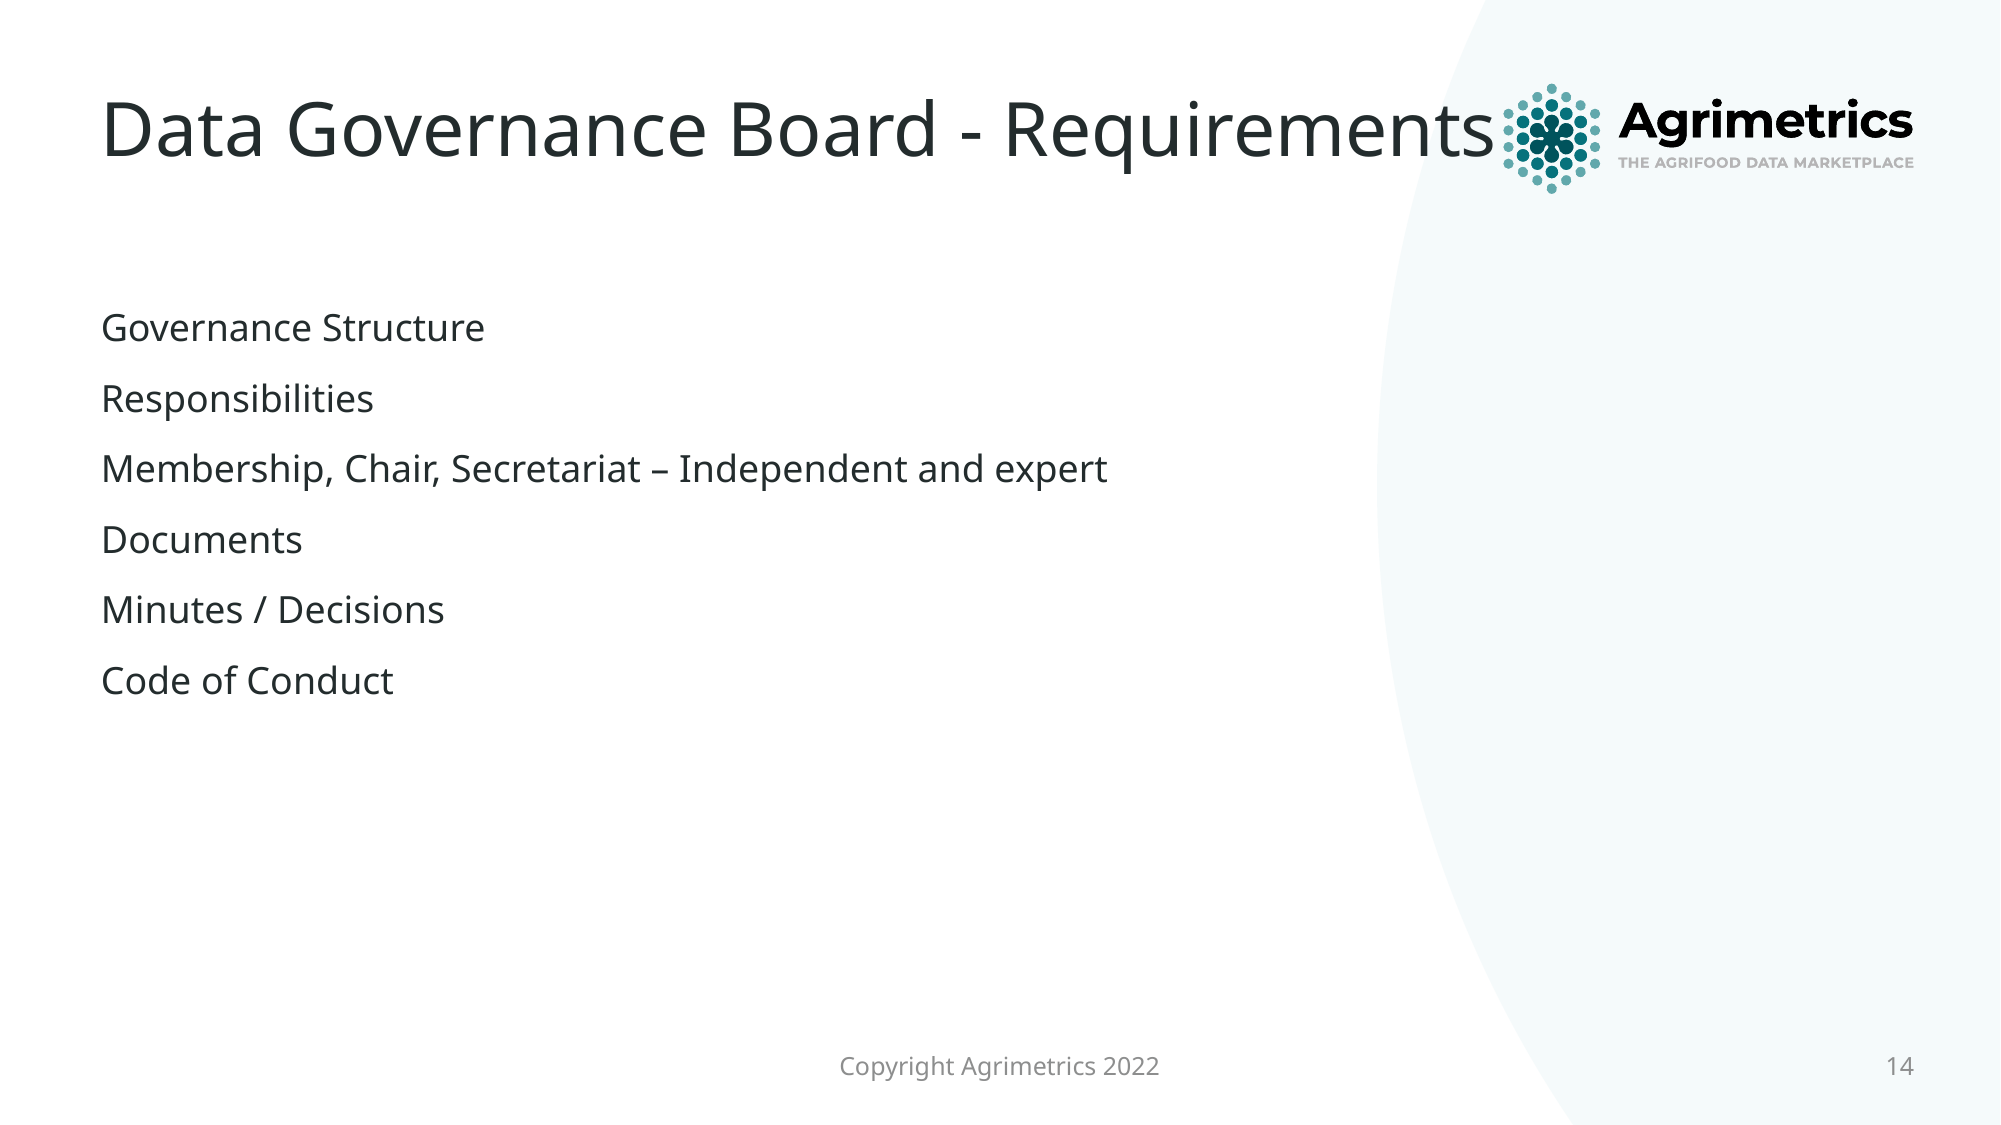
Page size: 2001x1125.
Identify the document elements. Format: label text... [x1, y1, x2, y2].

slide_number 14 [1464, 1045, 1915, 1091]
list Governance Structure Responsibilities Membership, Chair, Secretariat – Independent and expert Documents Minutes / Decisions Code of Conduct [85, 287, 1456, 1019]
title Data Governance Board - Requirements [85, 83, 1524, 260]
footer Copyright Agrimetrics 2022 [662, 1045, 1338, 1091]
